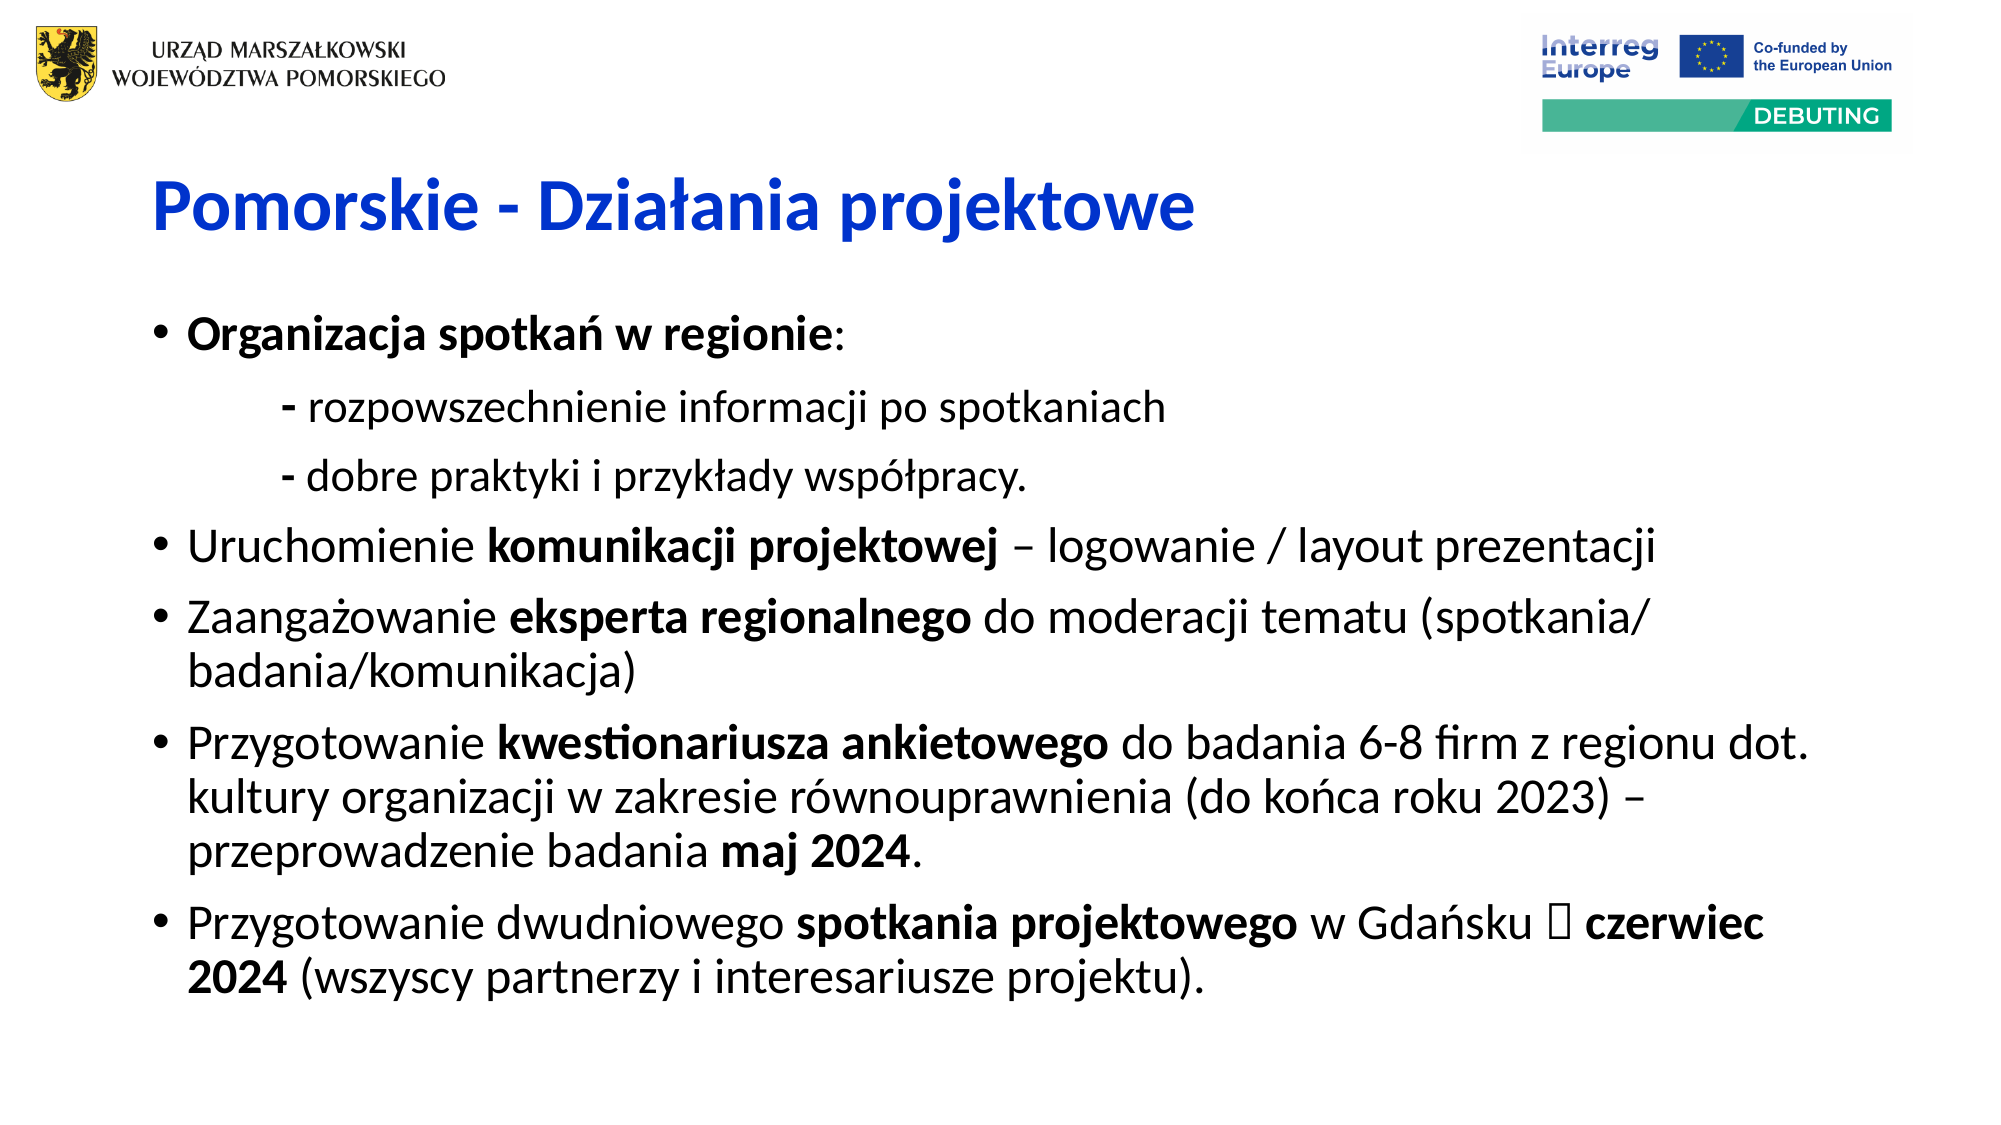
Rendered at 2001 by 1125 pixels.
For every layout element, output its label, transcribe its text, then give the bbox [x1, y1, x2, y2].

title Pomorskie - Działania projektowe [137, 154, 1863, 259]
picture [1521, 13, 1913, 154]
picture [35, 26, 445, 102]
list Organizacja spotkań w regionie: - rozpowszechnienie informacji po spotkaniach - dobre praktyki i przykłady współpracy. Uruchomienie komunikacji projektowej – logowanie / layout prezentacji Zaangażowanie eksperta regionalnego do moderacji tematu (spotkania/ badania/komunikacja) Przygotowanie kwestionariusza ankietowego do badania 6-8 firm z regionu dot. kultury organizacji w zakresie równouprawnienia (do końca roku 2023) – przeprowadzenie badania maj 2024. Przygotowanie dwudniowego spotkania projektowego w Gdańsku  czerwiec 2024 (wszyscy partnerzy i interesariusze projektu). [137, 299, 1863, 1014]
